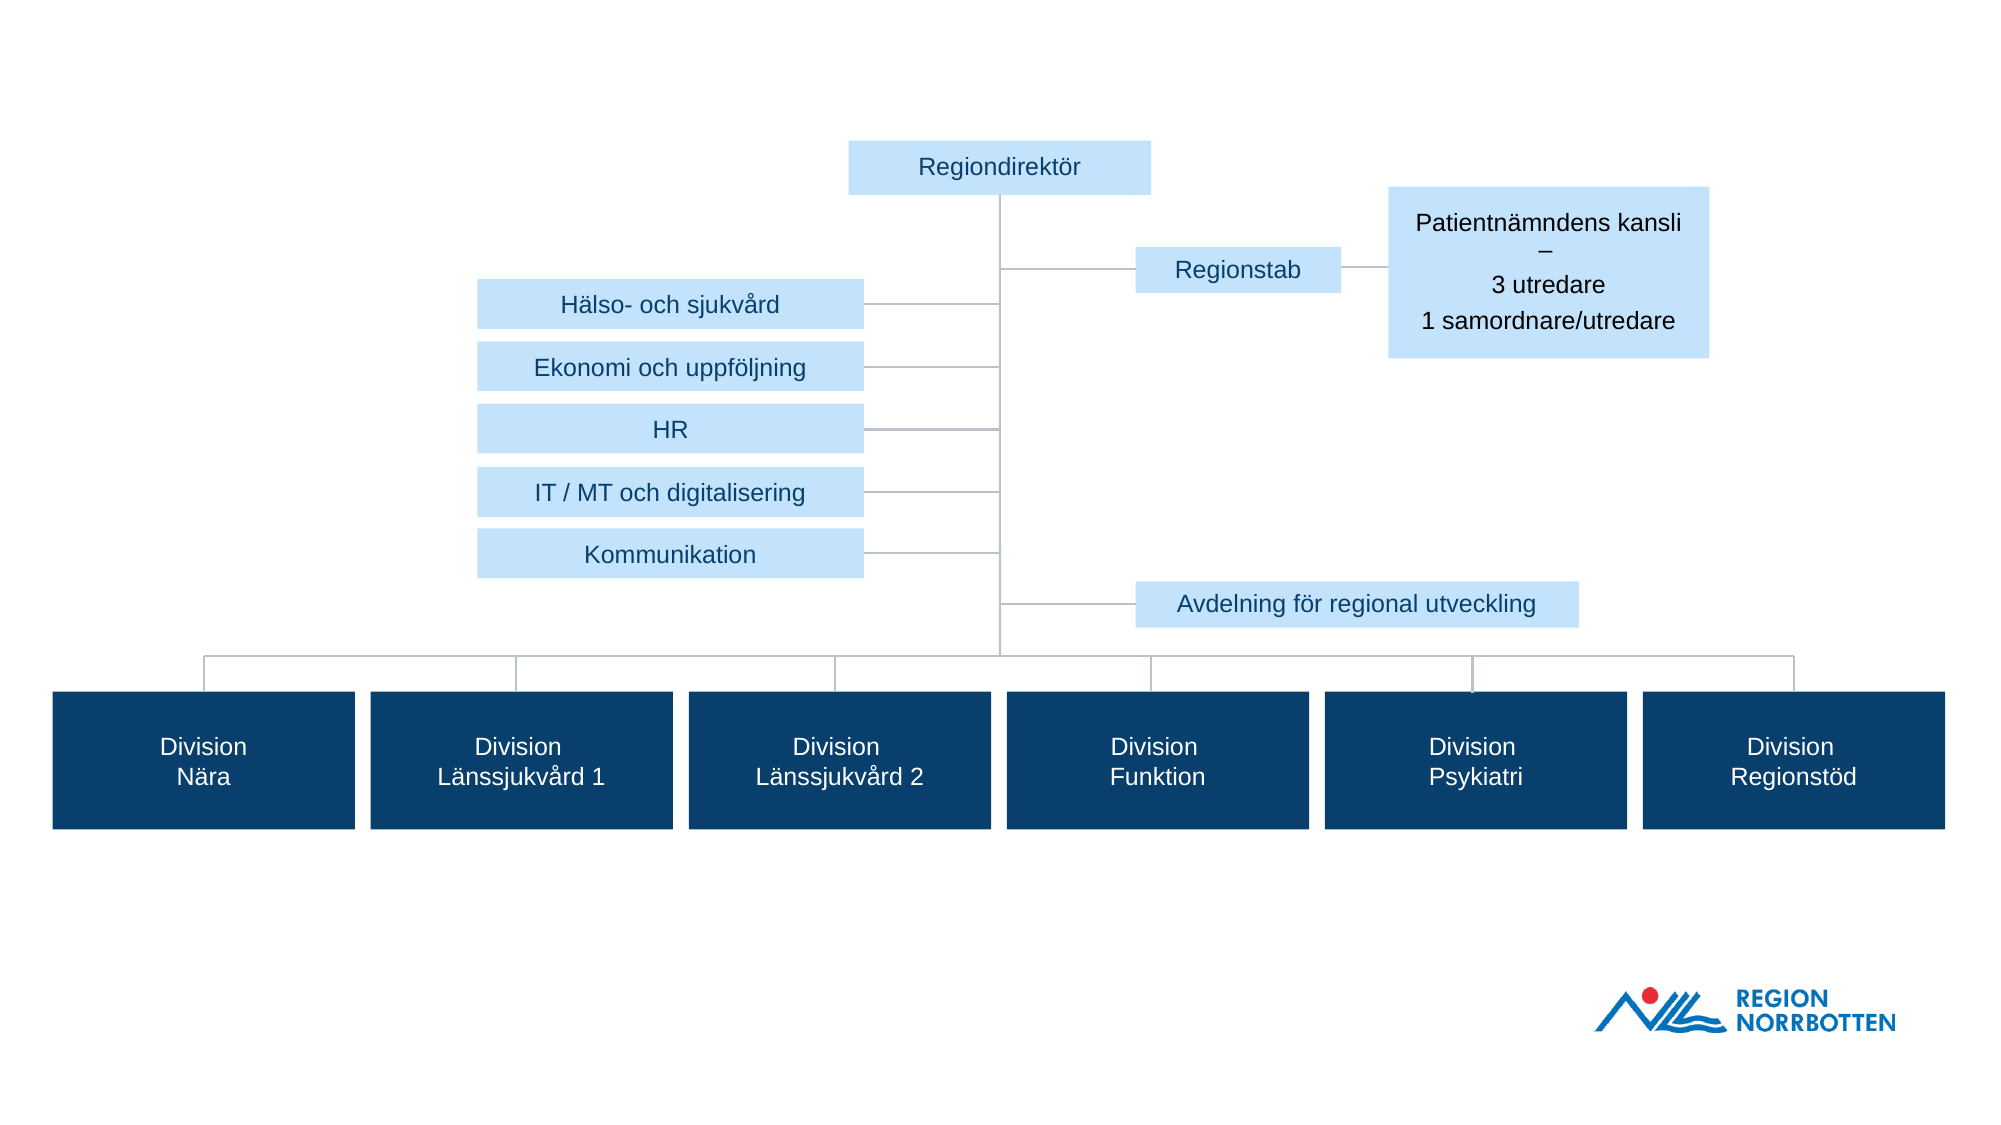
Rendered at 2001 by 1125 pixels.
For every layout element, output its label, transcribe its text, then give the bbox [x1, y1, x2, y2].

text_box Division Länssjukvård 1 [370, 691, 674, 830]
text_box Division Regionstöd [1642, 691, 1946, 830]
text_box Ekonomi och uppföljning [477, 341, 864, 392]
text_box IT / MT och digitalisering [477, 466, 864, 517]
text_box Division Nära [52, 691, 356, 830]
text_box Patientnämndens kansli – 3 utredare 1 samordnare/utredare [1388, 186, 1710, 359]
text_box Division Psykiatri [1324, 691, 1628, 830]
text_box Division Funktion [1006, 691, 1310, 830]
picture [1594, 987, 1895, 1033]
text_box HR [477, 403, 864, 454]
text_box Hälso- och sjukvård [477, 278, 864, 329]
text_box Kommunikation [477, 528, 864, 579]
text_box Avdelning för regional utveckling [1135, 581, 1579, 628]
text_box Regionstab [1135, 246, 1342, 294]
text_box Regiondirektör [848, 140, 1152, 195]
text_box Division Länssjukvård 2 [688, 691, 992, 830]
